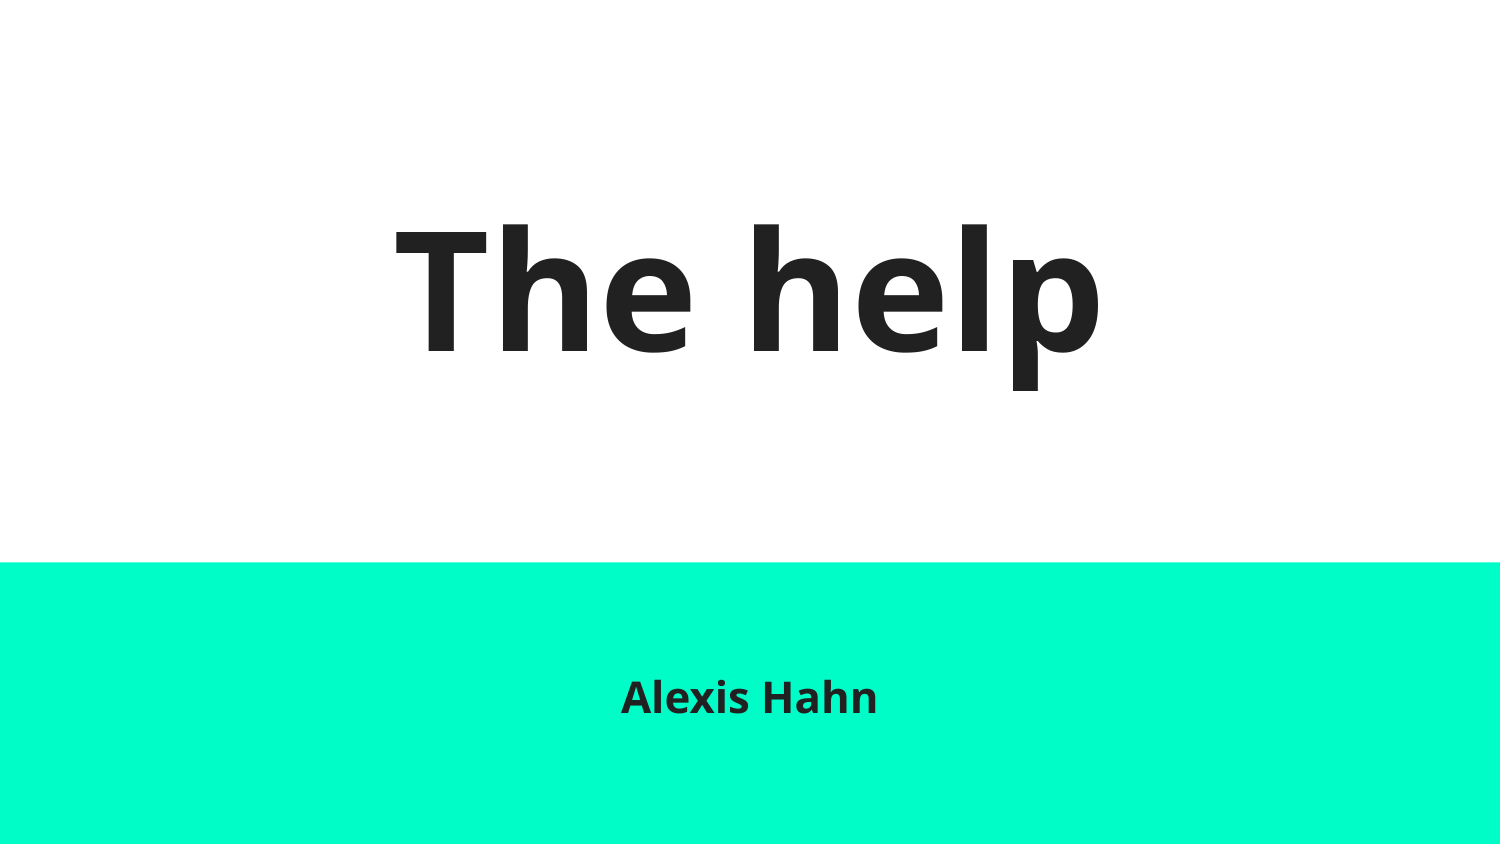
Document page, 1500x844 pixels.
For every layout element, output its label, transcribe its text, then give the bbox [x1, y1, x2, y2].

title The help [51, 64, 1449, 506]
subtitle Alexis Hahn [51, 638, 1449, 755]
